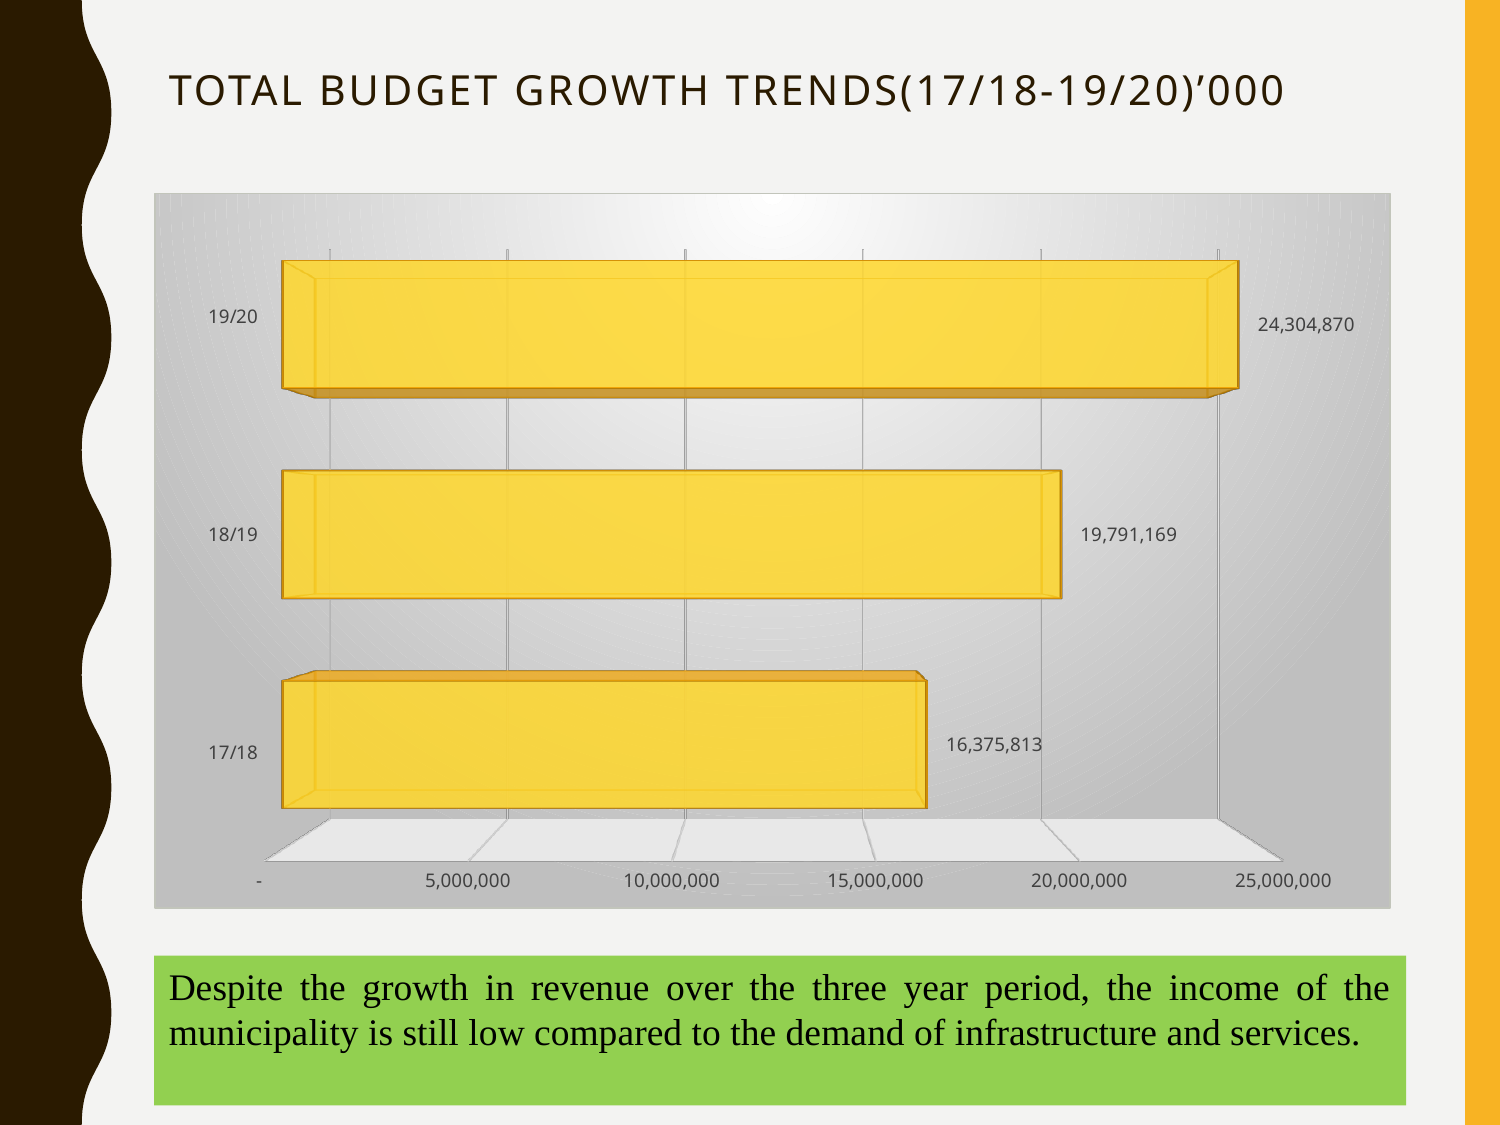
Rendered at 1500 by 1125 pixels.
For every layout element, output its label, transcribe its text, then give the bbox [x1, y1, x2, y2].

title Total BUDGET GROWTH TRENDS(17/18-19/20)’000 [154, 62, 1407, 142]
chart [153, 192, 1391, 909]
text_box Despite the growth in revenue over the three year period, the income of the municipality is still low compared to the demand of infrastructure and services. [154, 955, 1407, 1106]
